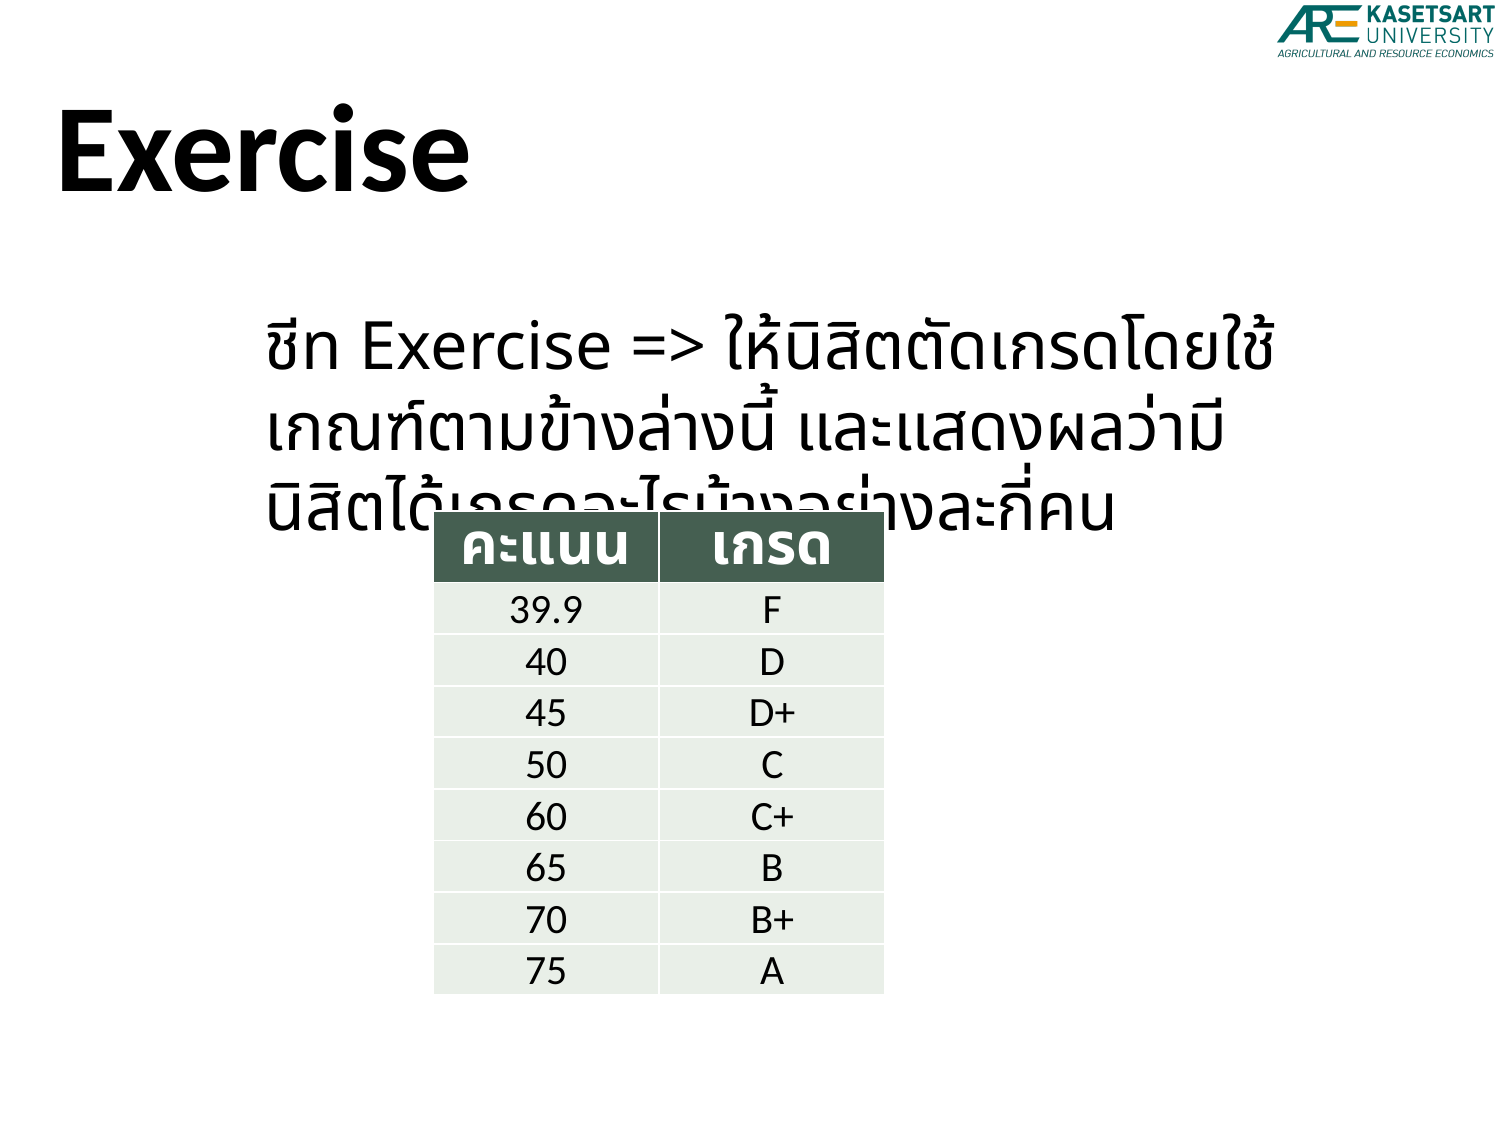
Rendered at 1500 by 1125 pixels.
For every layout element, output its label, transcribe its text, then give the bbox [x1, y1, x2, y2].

table_cell C [660, 738, 884, 788]
table_cell 45 [434, 687, 658, 736]
table_cell 70 [434, 893, 658, 943]
table_cell 40 [434, 635, 658, 685]
table_cell 39.9 [434, 583, 658, 633]
table_cell 65 [434, 841, 658, 891]
table_header คะแนน [434, 512, 658, 582]
text_box Exercise [41, 59, 1108, 224]
table_cell A [660, 945, 884, 994]
table_cell 50 [434, 738, 658, 788]
table_header เกรด [660, 512, 884, 582]
table_cell D [660, 635, 884, 685]
table_cell 60 [434, 790, 658, 840]
text_box ชีท Exercise => ให้นิสิตตัดเกรดโดยใช้เกณฑ์ตามข้างล่างนี้ และแสดงผลว่ามีนิสิตได้เกรดอะไรบ้างอย่างละกี่คน [250, 296, 1348, 551]
picture [1273, 1, 1500, 62]
table_cell F [660, 583, 884, 633]
table_cell 75 [434, 945, 658, 994]
table_cell C+ [660, 790, 884, 840]
table_cell B+ [660, 893, 884, 943]
table_cell B [660, 841, 884, 891]
table_cell D+ [660, 687, 884, 736]
